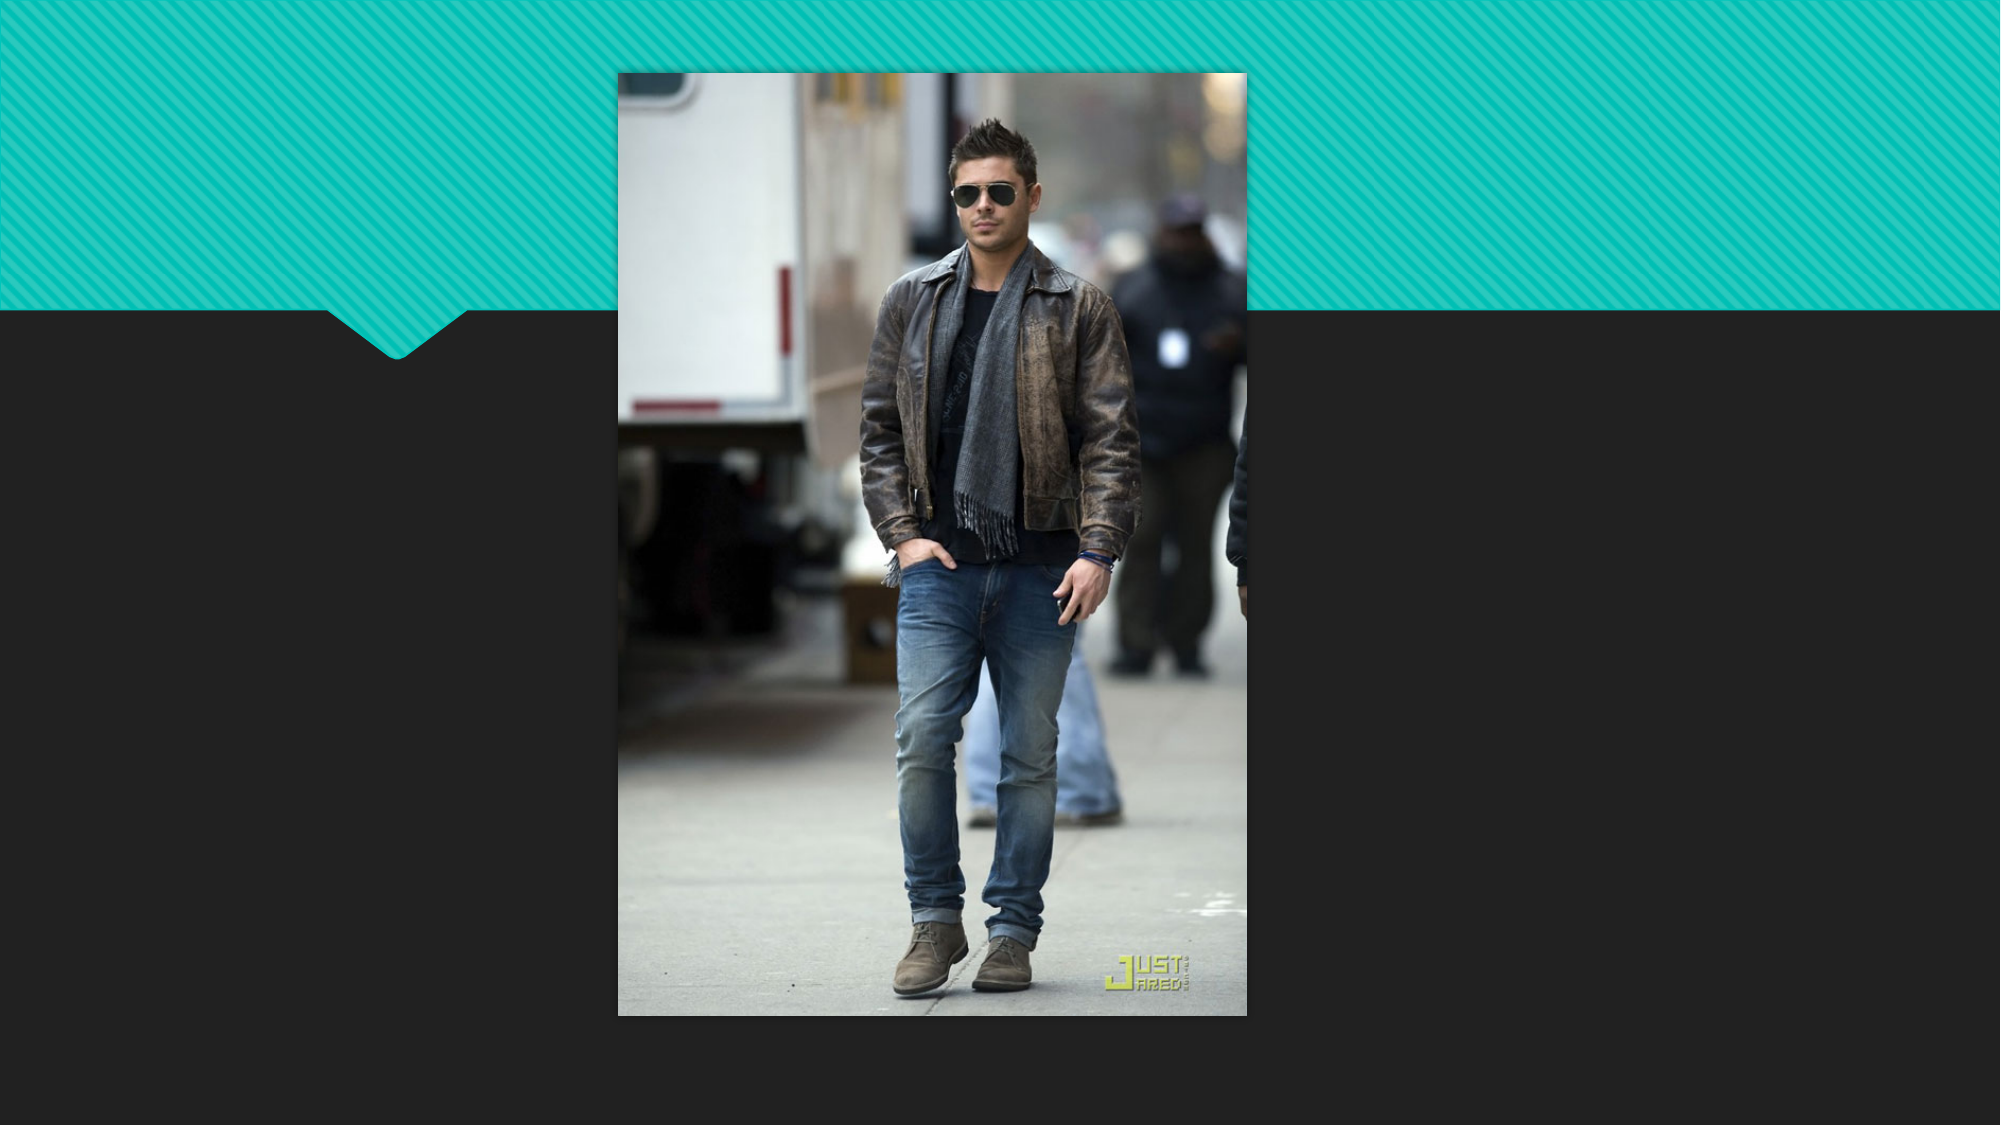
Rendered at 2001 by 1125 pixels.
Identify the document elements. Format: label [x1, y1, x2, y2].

list [618, 73, 1247, 1016]
